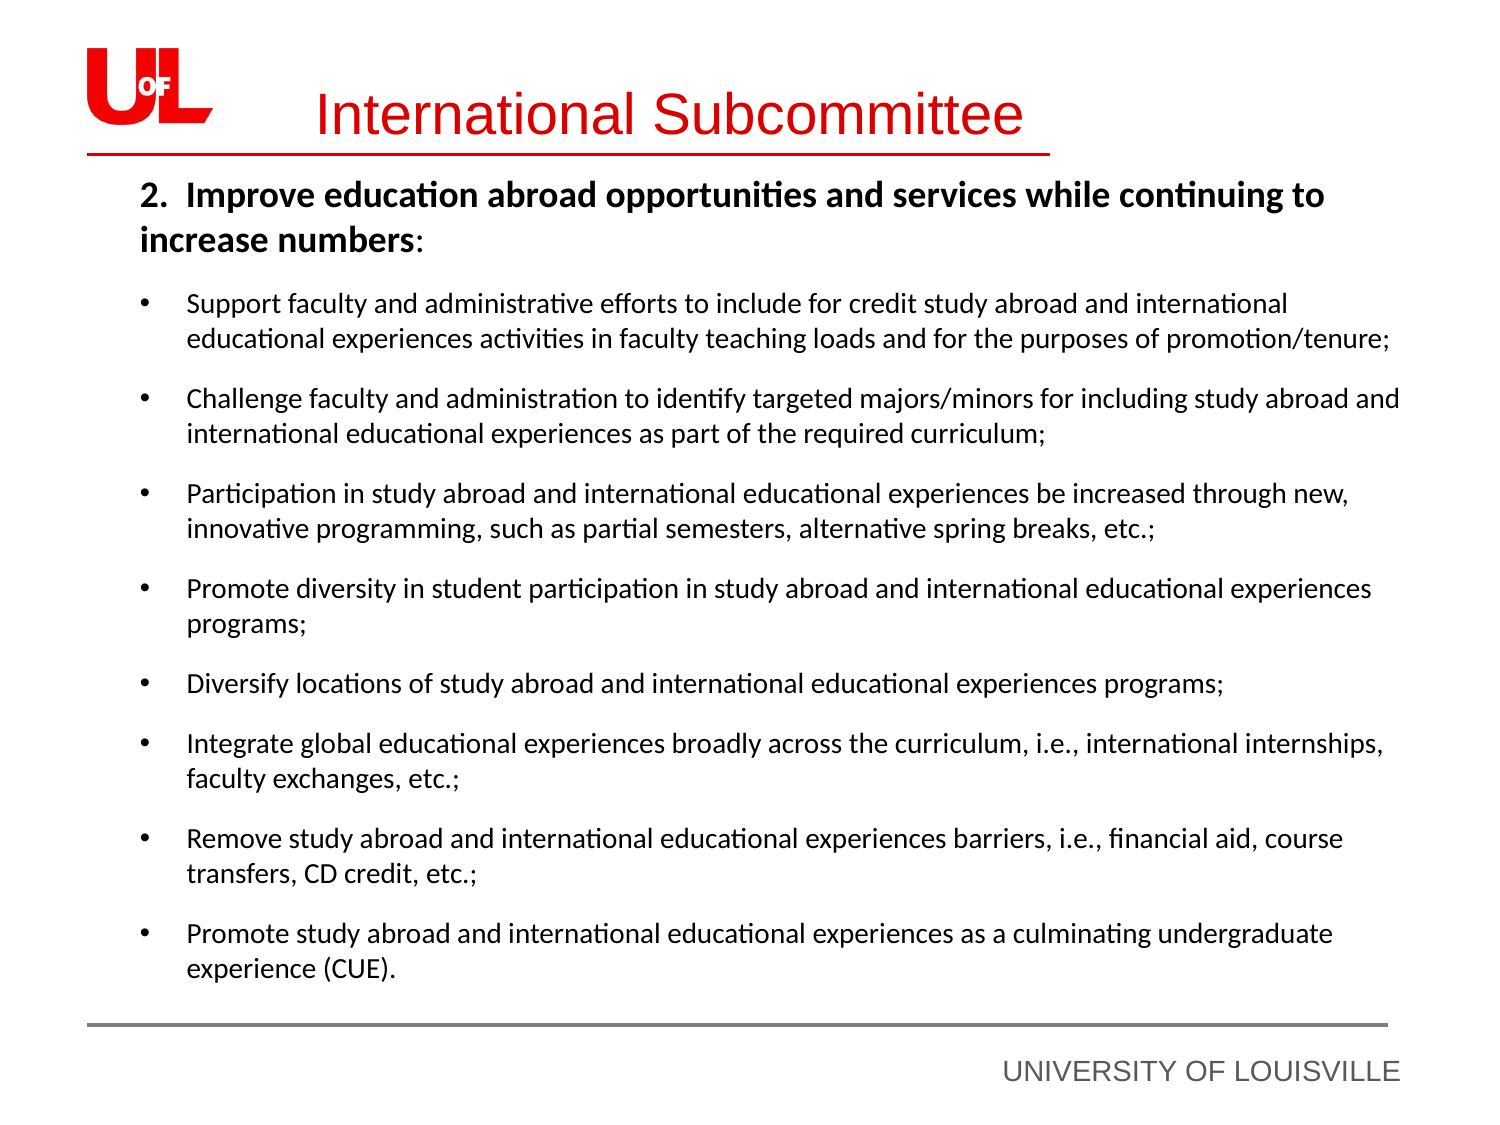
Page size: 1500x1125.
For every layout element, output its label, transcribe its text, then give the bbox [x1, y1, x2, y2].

text_box UNIVERSITY OF LOUISVILLE [987, 1044, 1438, 1095]
text_box 2. Improve education abroad opportunities and services while continuing to increase numbers: Support faculty and administrative efforts to include for credit study abroad and international educational experiences activities in faculty teaching loads and for the purposes of promotion/tenure; Challenge faculty and administration to identify targeted majors/minors for including study abroad and international educational experiences as part of the required curriculum; Participation in study abroad and international educational experiences be increased through new, innovative programming, such as partial semesters, alternative spring breaks, etc.; Promote diversity in student participation in study abroad and international educational experiences programs; Diversify locations of study abroad and international educational experiences programs; Integrate global educational experiences broadly across the curriculum, i.e., international internships, faculty exchanges, etc.; Remove study abroad and international educational experiences barriers, i.e., financial aid, course transfers, CD credit, etc.; Promote study abroad and international educational experiences as a culminating undergraduate experience (CUE). [50, 162, 1438, 992]
picture [87, 48, 213, 126]
text_box International Subcommittee [300, 68, 1250, 154]
